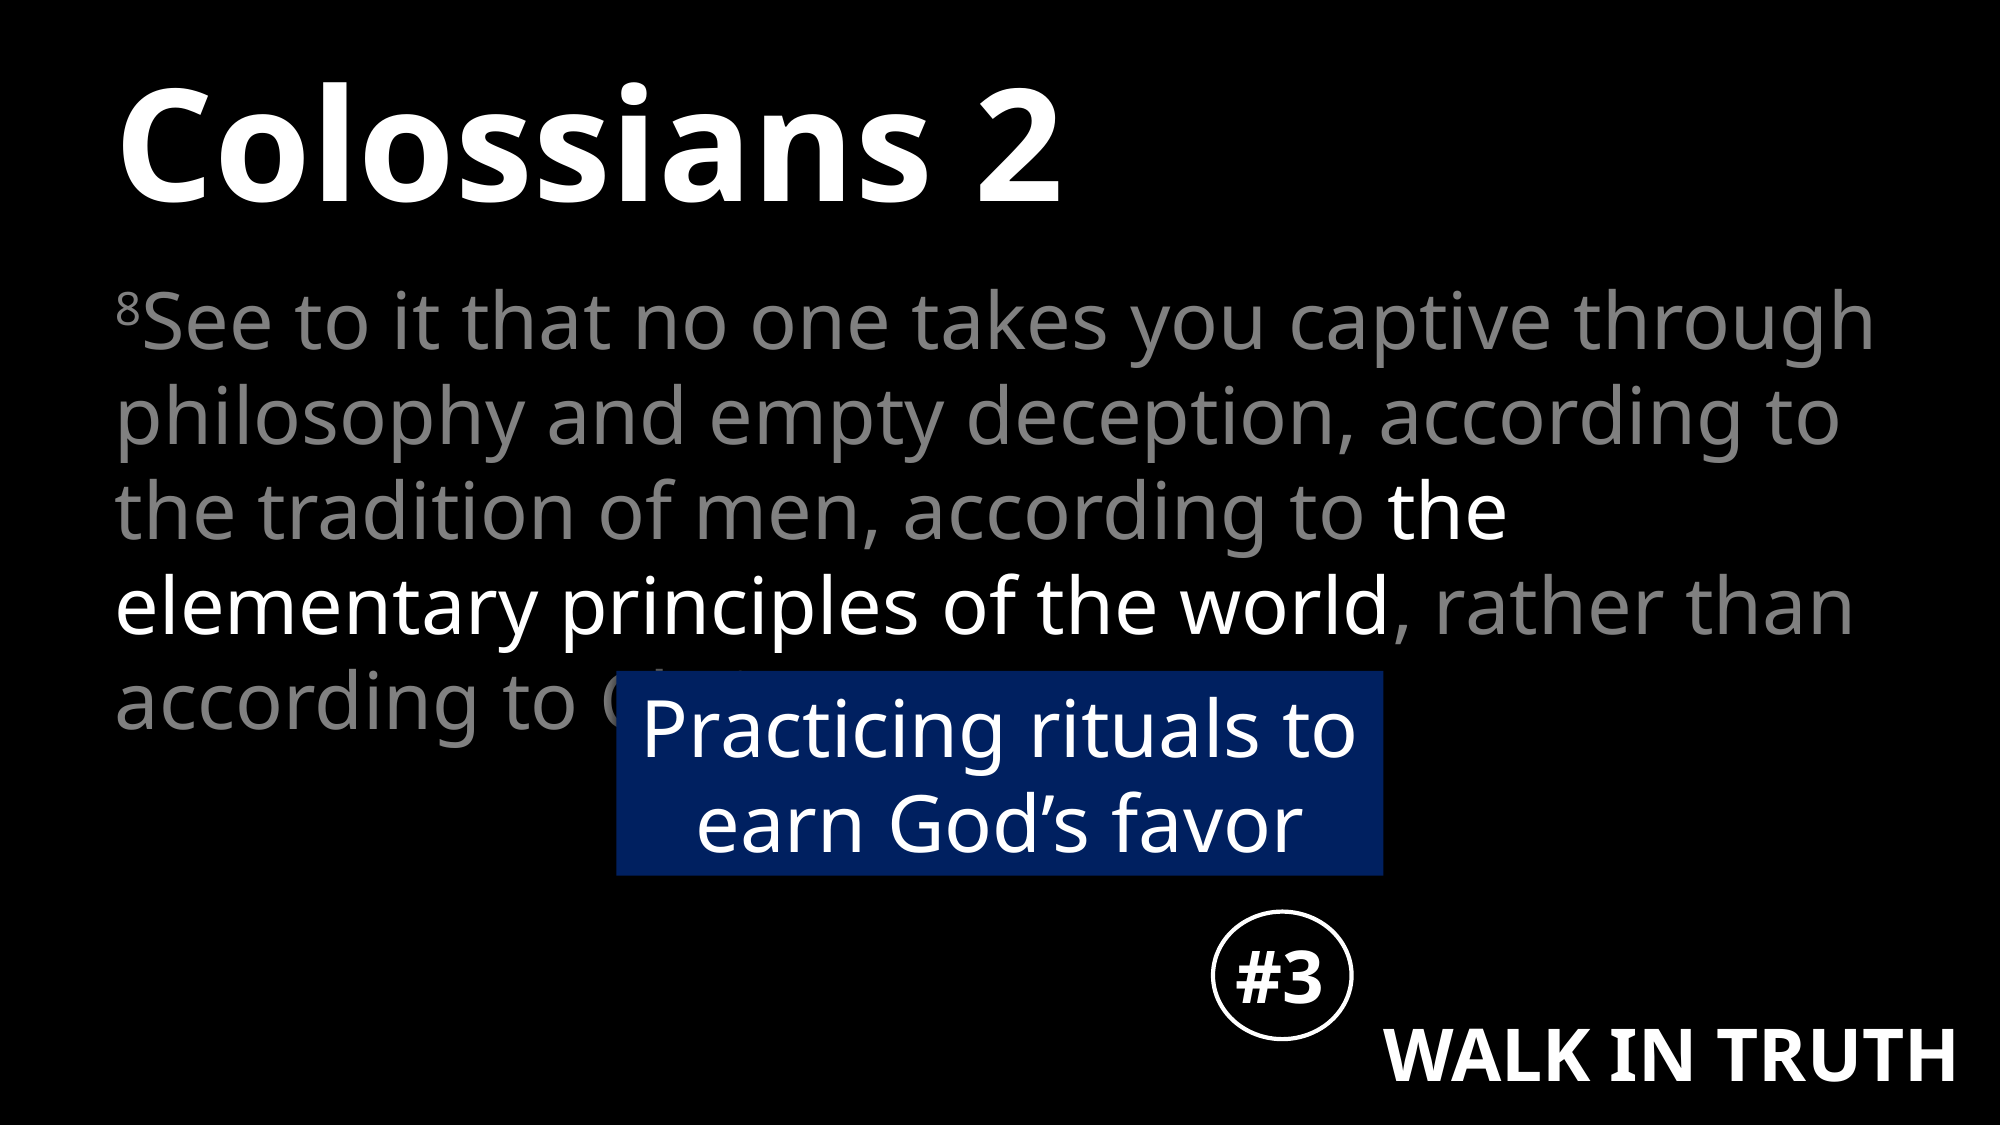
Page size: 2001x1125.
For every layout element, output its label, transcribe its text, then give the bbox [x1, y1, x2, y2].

text_box Practicing rituals to earn God’s favor [616, 670, 1384, 876]
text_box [1212, 911, 1352, 1040]
title Colossians 2 [99, 45, 1900, 233]
text_box WALK IN TRUTH [1368, 1000, 1980, 1104]
list 8See to it that no one takes you captive through philosophy and empty deception, according to the tradition of men, according to the elementary principles of the world, rather than according to Christ. [99, 262, 1900, 1005]
